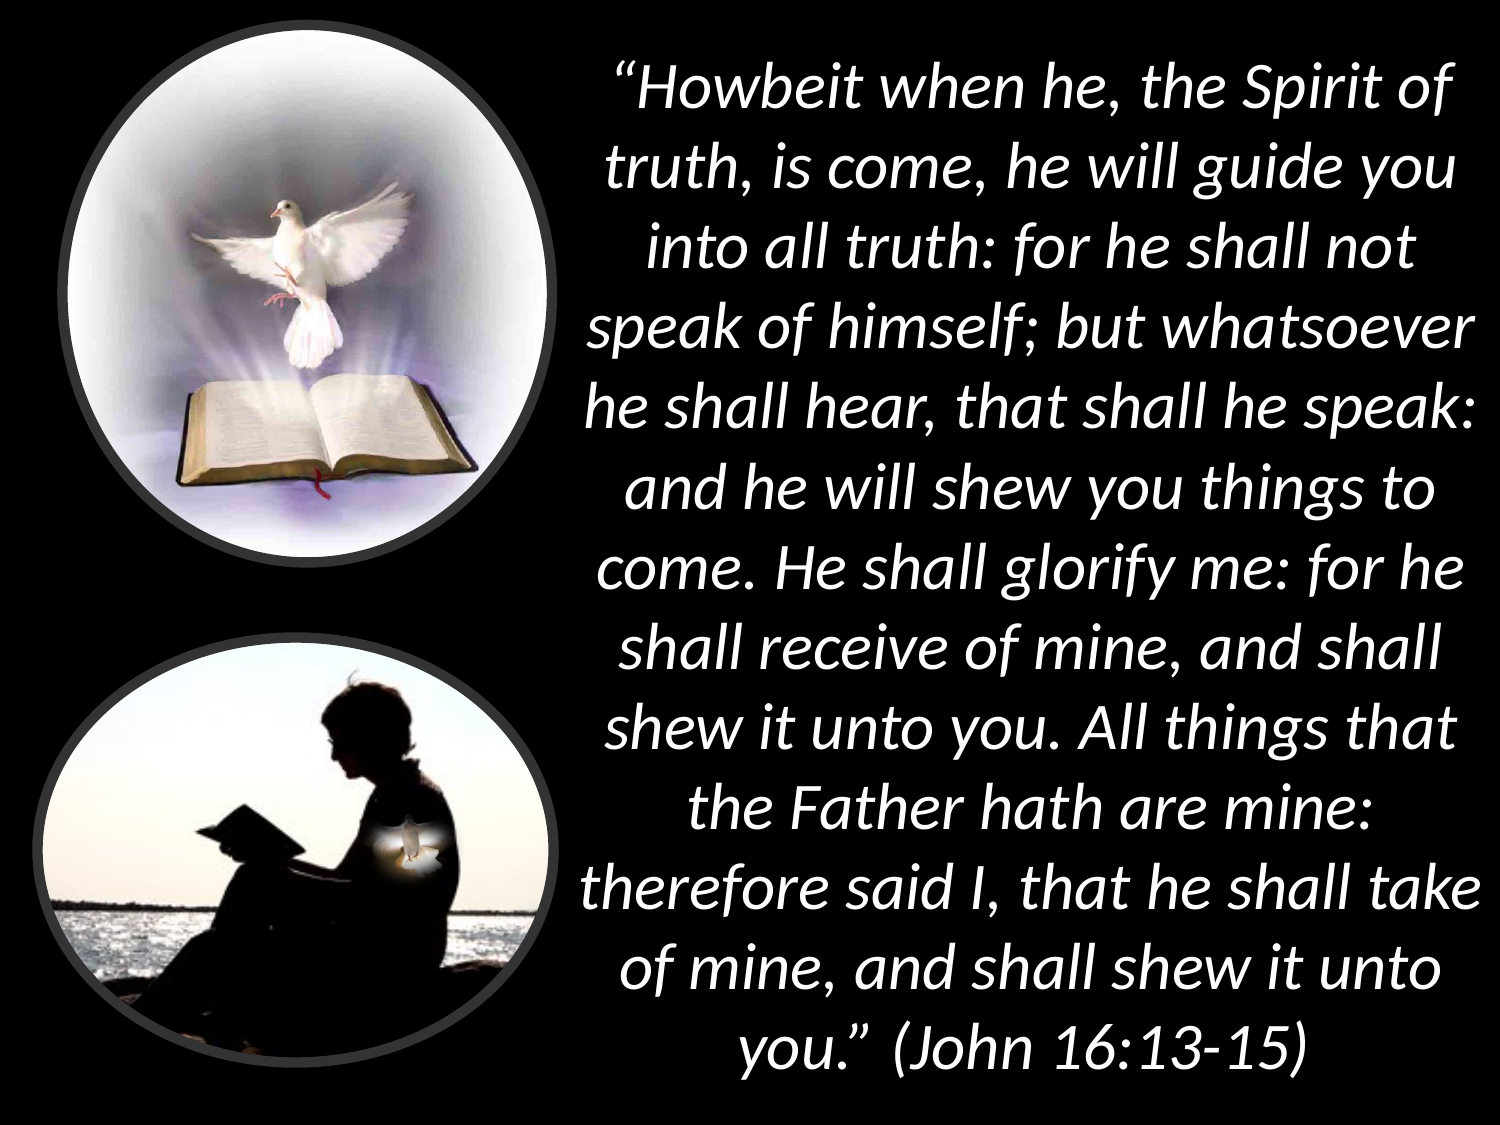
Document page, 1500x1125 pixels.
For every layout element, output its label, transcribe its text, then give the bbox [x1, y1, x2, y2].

picture [37, 637, 554, 1063]
picture [62, 24, 553, 563]
title “Howbeit when he, the Spirit of truth, is come, he will guide you into all truth: for he shall not speak of himself; but whatsoever he shall hear, that shall he speak: and he will shew you things to come. He shall glorify me: for he shall receive of mine, and shall shew it unto you. All things that the Father hath are mine: therefore said I, that he shall take of mine, and shall shew it unto you.” (John 16:13-15) [562, 0, 1500, 1125]
